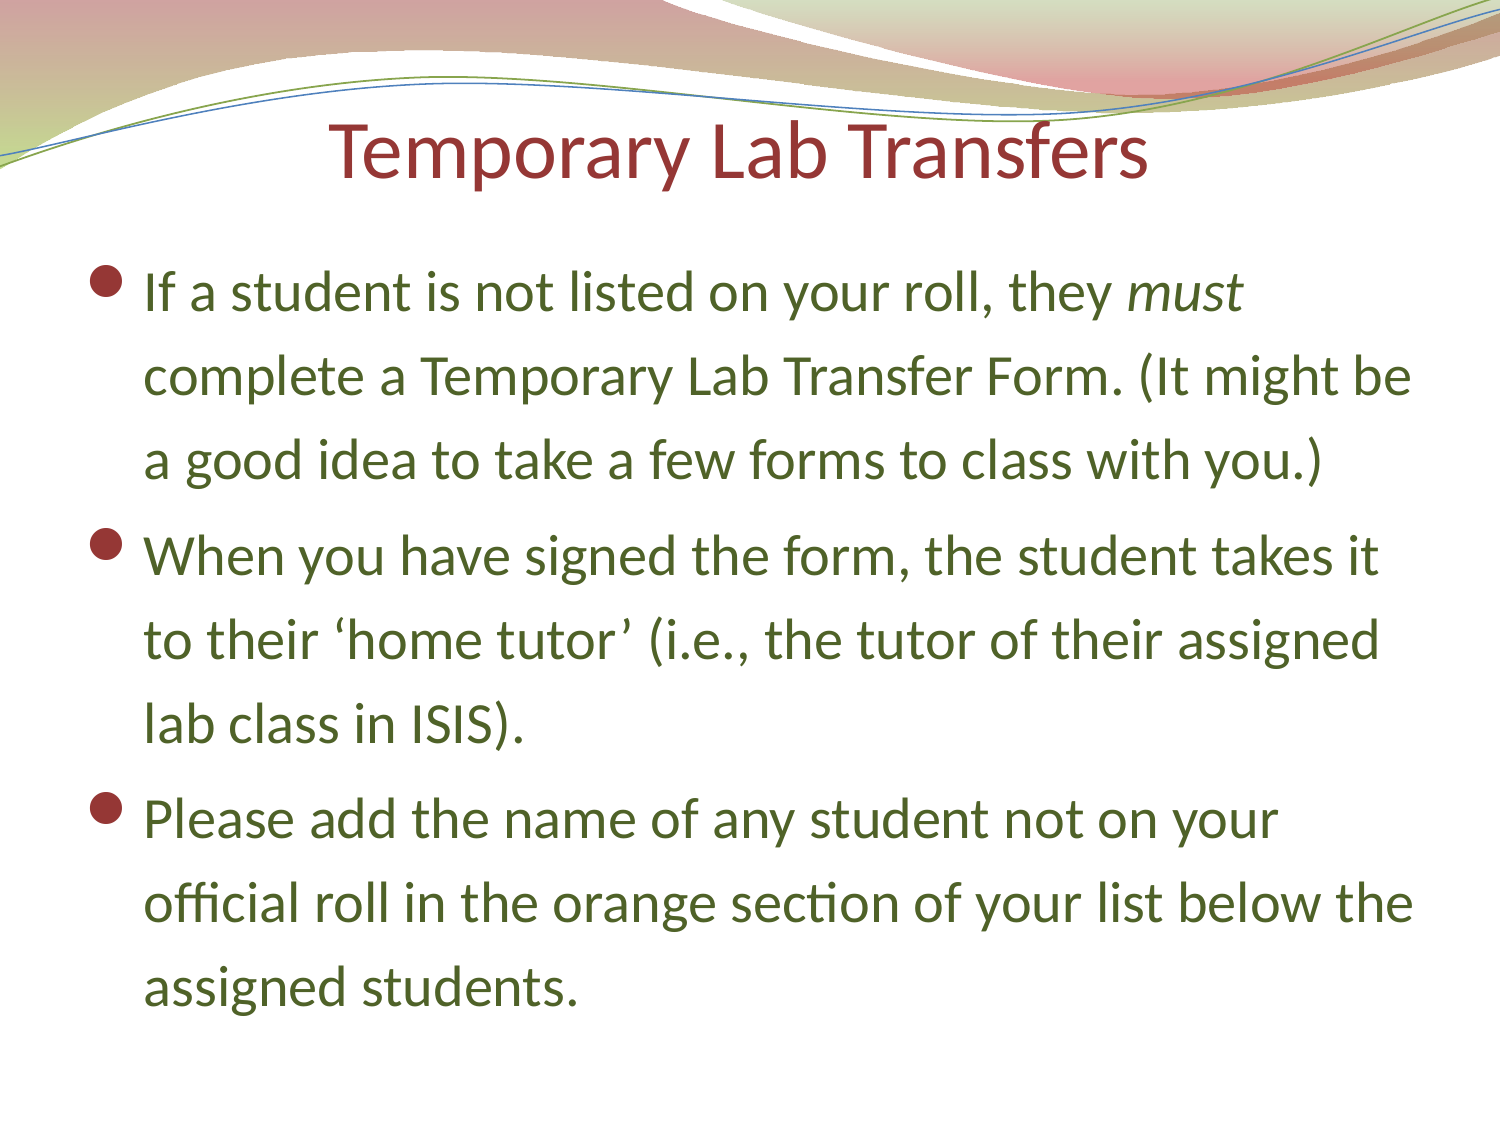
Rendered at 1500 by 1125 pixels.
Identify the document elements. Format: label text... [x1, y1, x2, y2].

list If a student is not listed on your roll, they must complete a Temporary Lab Transfer Form. (It might be a good idea to take a few forms to class with you.) When you have signed the form, the student takes it to their ‘home tutor’ (i.e., the tutor of their assigned lab class in ISIS). Please add the name of any student not on your official roll in the orange section of your list below the assigned students. [70, 231, 1442, 1095]
title Temporary Lab Transfers [64, 77, 1416, 196]
